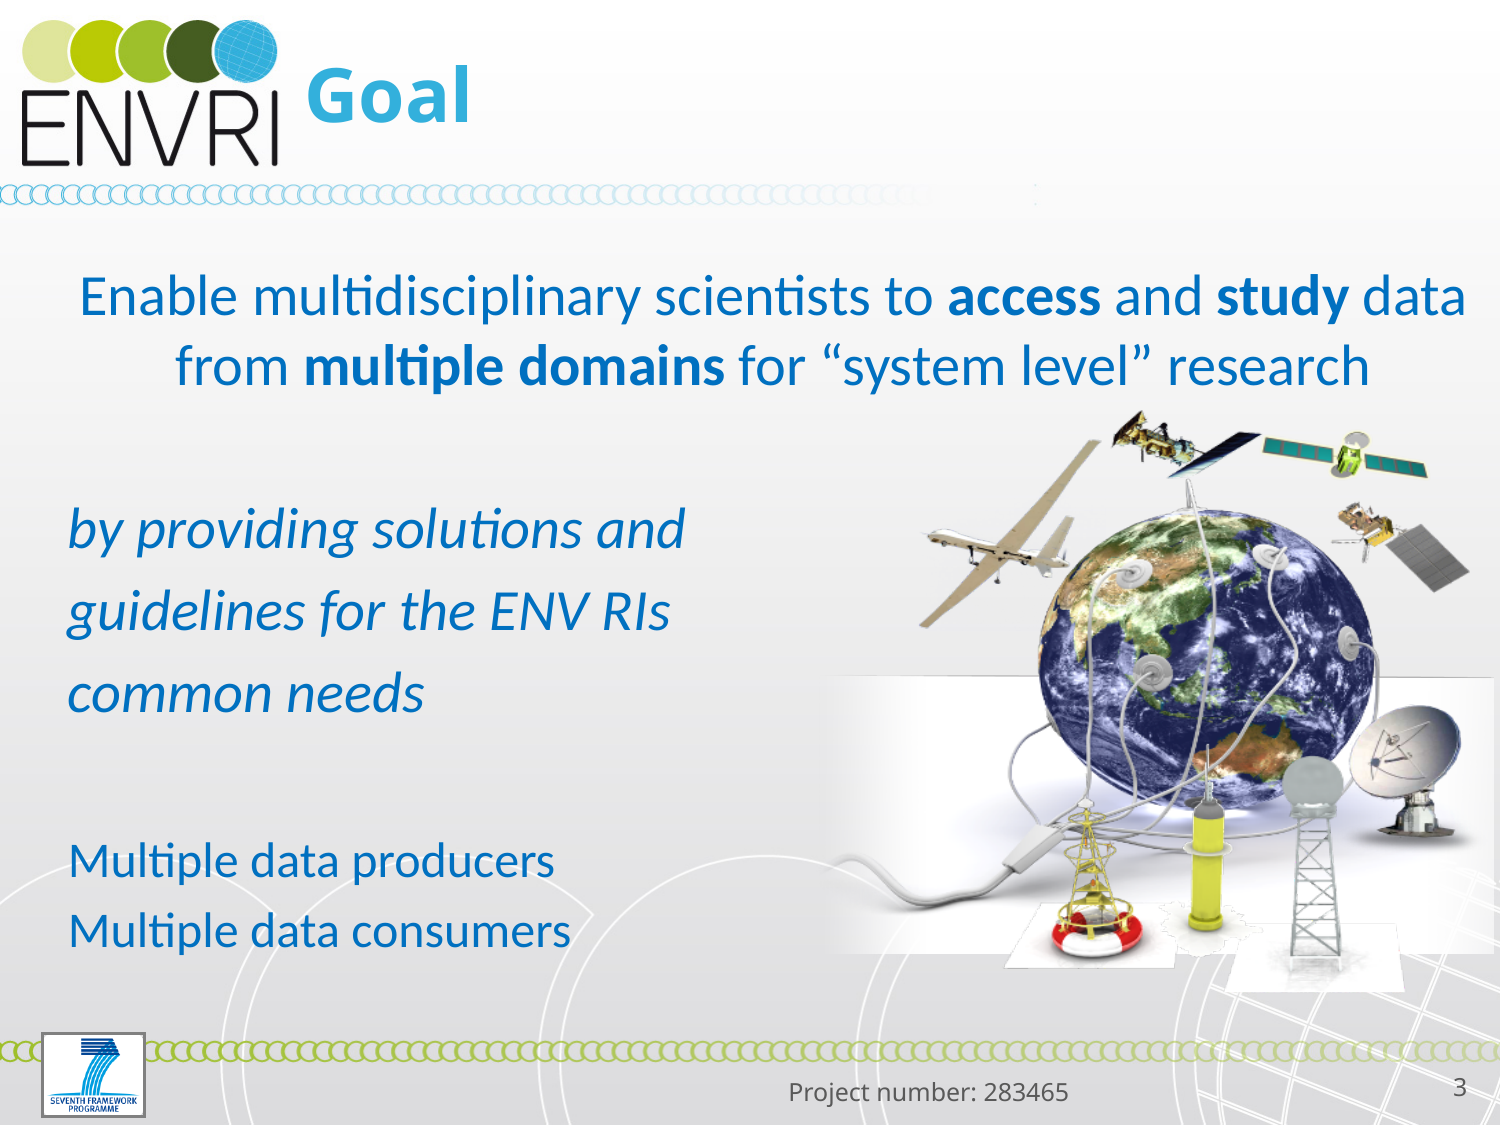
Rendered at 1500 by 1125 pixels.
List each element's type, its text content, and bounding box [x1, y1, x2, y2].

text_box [799, 408, 1495, 1001]
list Enable multidisciplinary scientists to access and study data from multiple domains for “system level” research by providing solutions and guidelines for the ENV RIs common needs Multiple data producers Multiple data consumers [52, 214, 1494, 1000]
slide_number 3 [1222, 1058, 1483, 1119]
title Goal [289, 16, 1459, 169]
picture [0, 0, 1500, 1125]
